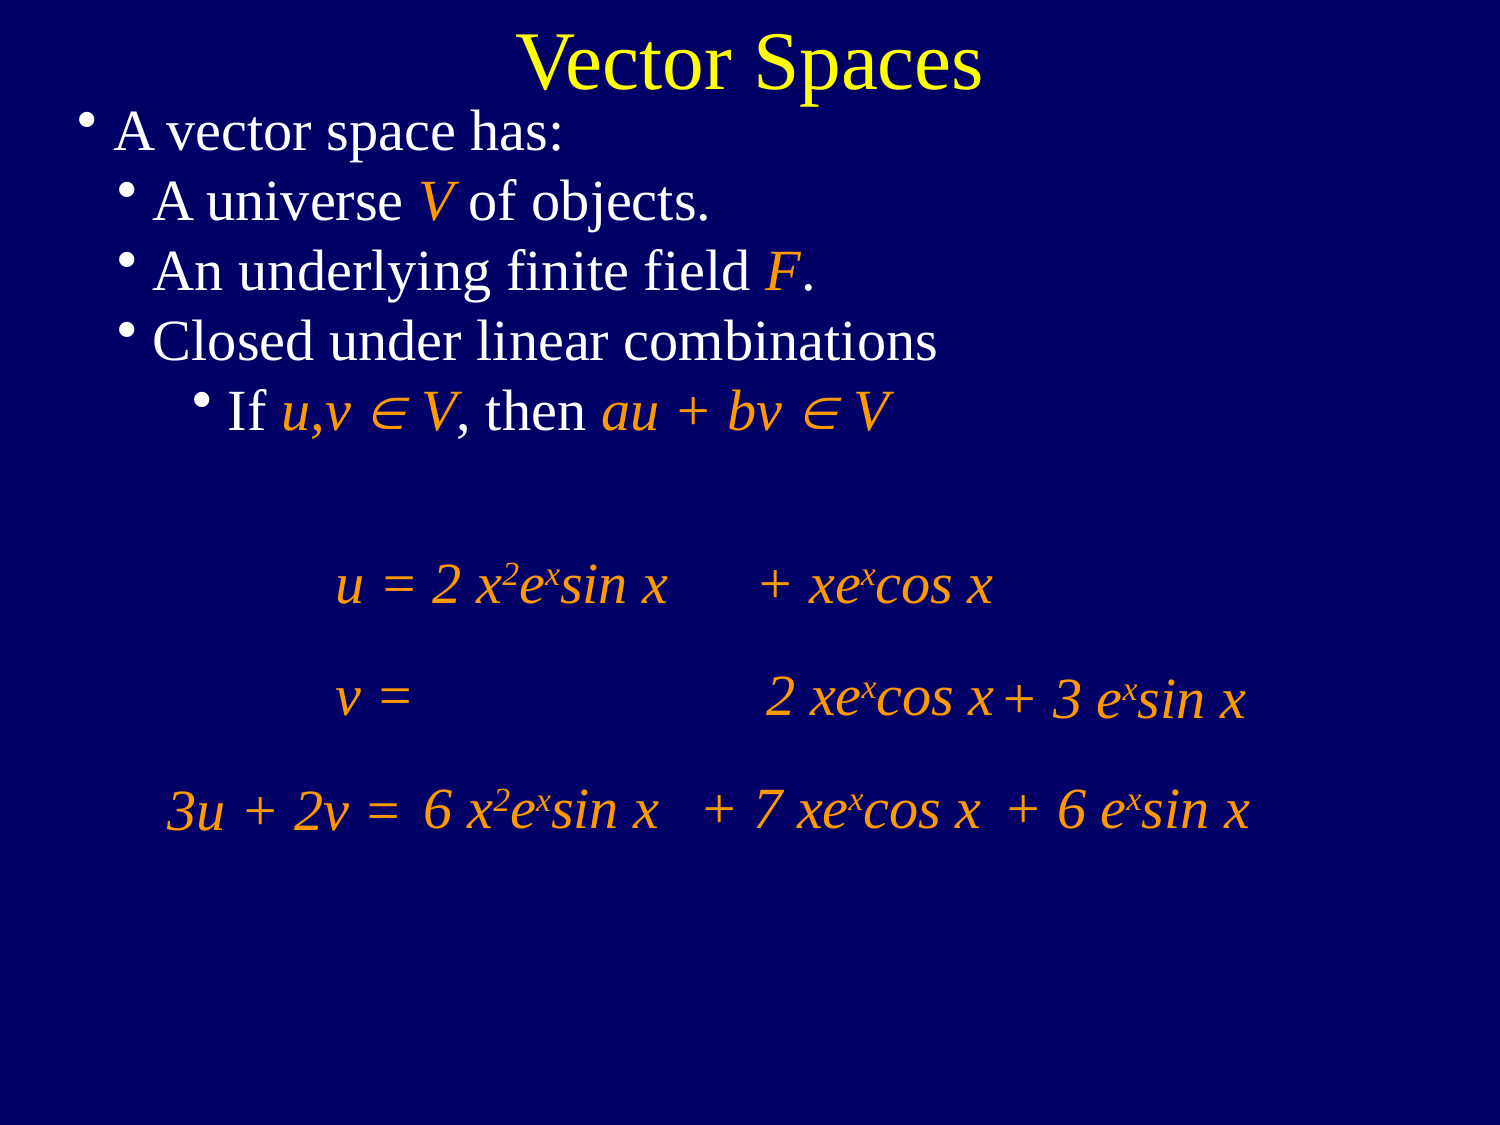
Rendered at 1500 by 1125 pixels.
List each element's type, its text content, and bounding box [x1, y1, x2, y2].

text_box 3u + 2v = [152, 764, 401, 850]
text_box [405, 762, 1267, 849]
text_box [320, 537, 1263, 738]
title Vector Spaces [112, 0, 1388, 150]
text_box A vector space has: A universe V of objects. An underlying finite field F. Closed under linear combinations If u,v  V, then au + bv  V [63, 84, 954, 450]
